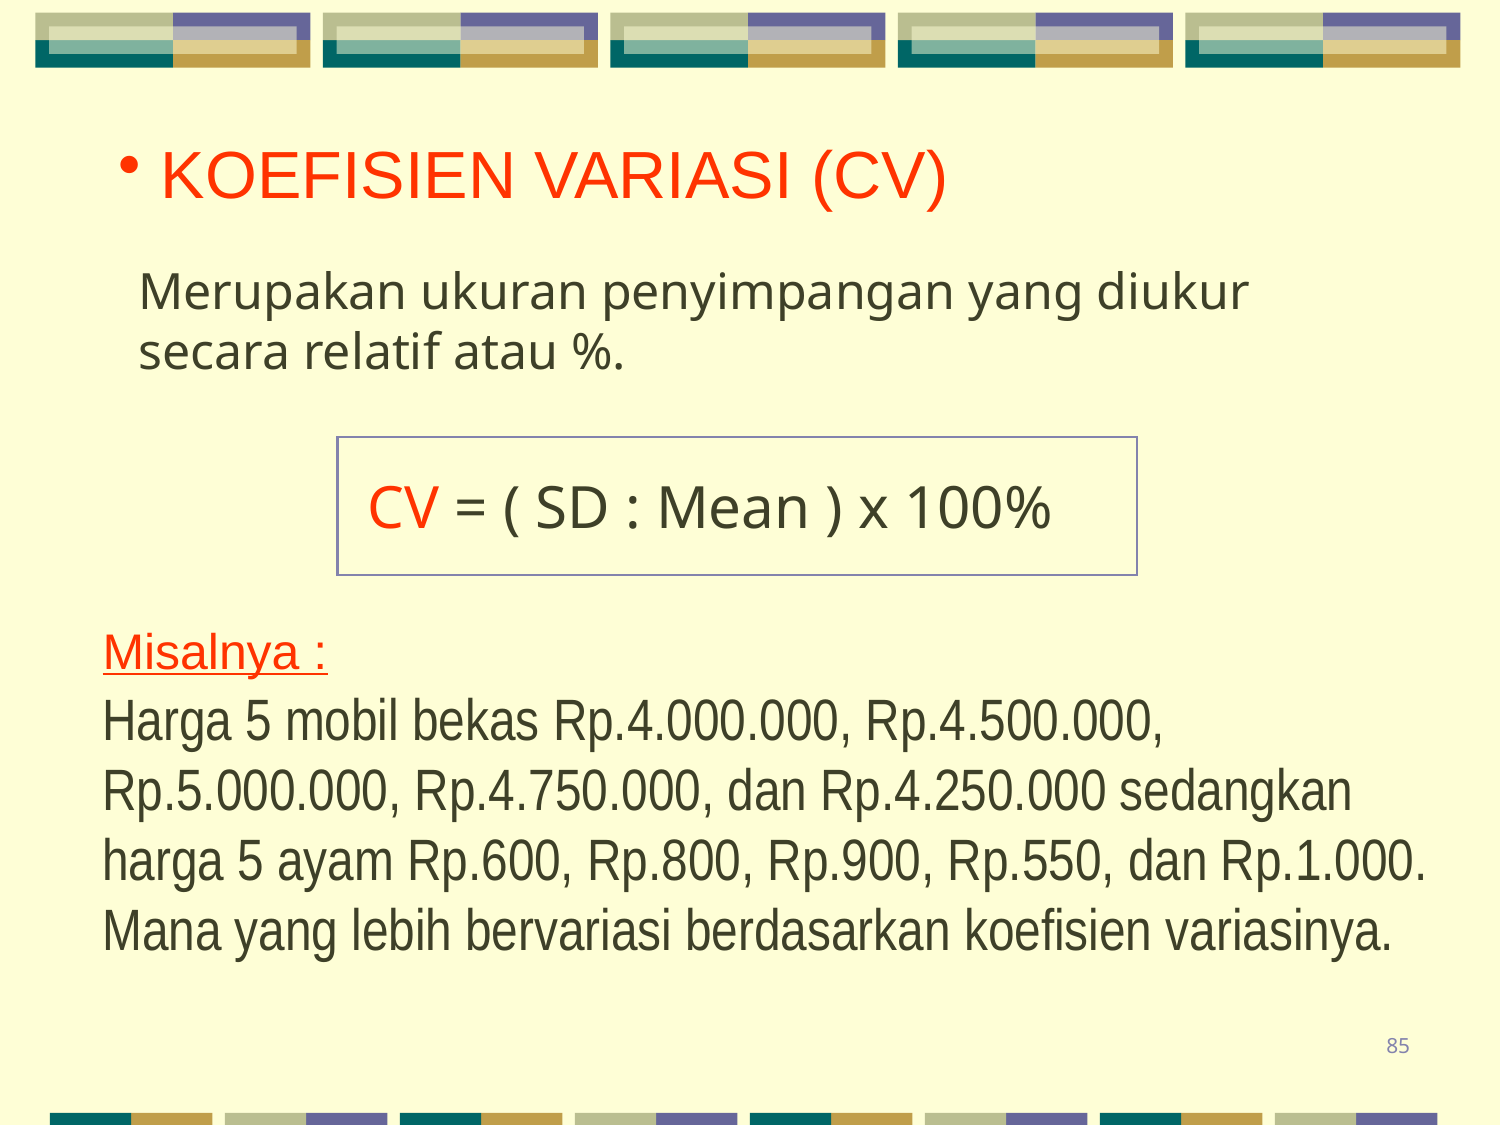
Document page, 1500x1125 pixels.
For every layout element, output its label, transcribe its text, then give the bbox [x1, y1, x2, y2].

text_box Misalnya : [87, 612, 343, 688]
slide_number 85 [1074, 1024, 1426, 1101]
text_box Merupakan ukuran penyimpangan yang diukur secara relatif atau %. [123, 252, 1275, 388]
text_box Harga 5 mobil bekas Rp.4.000.000, Rp.4.500.000, Rp.5.000.000, Rp.4.750.000, dan Rp.4.250.000 sedangkan harga 5 ayam Rp.600, Rp.800, Rp.900, Rp.550, dan Rp.1.000. Mana yang lebih bervariasi berdasarkan koefisien variasinya. [87, 674, 1450, 970]
text_box KOEFISIEN VARIASI (CV) [103, 124, 965, 220]
text_box CV = ( SD : Mean ) x 100% [337, 462, 1113, 674]
text_box [337, 437, 1138, 575]
